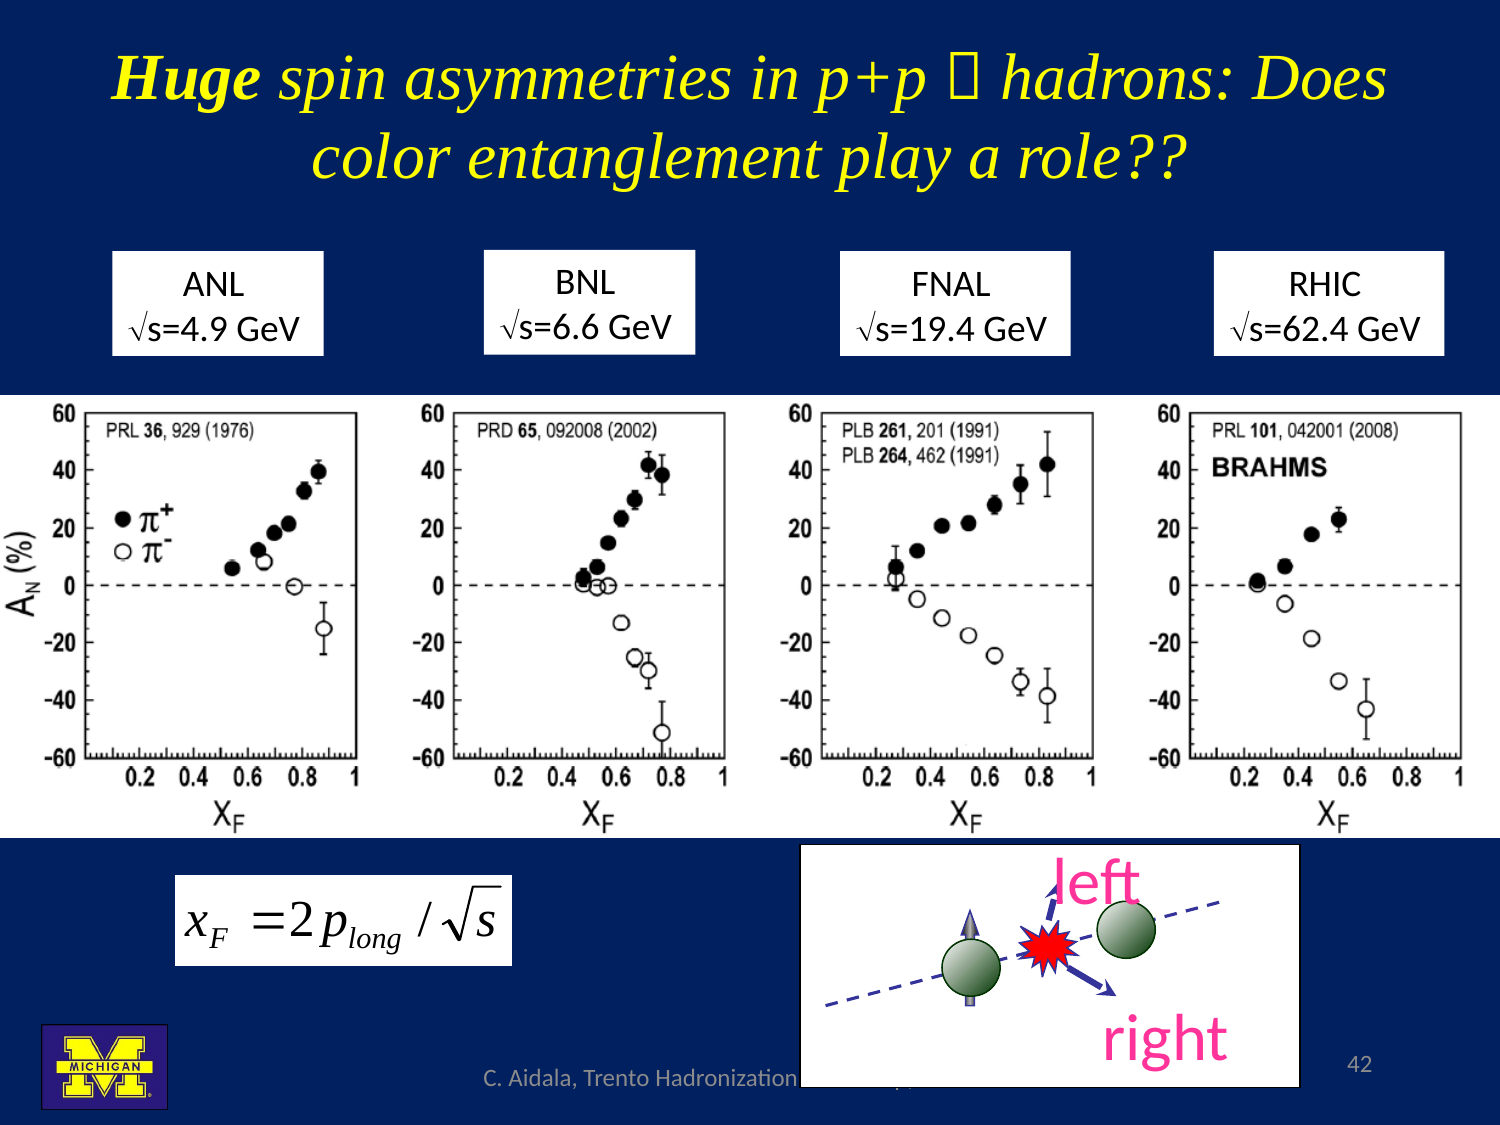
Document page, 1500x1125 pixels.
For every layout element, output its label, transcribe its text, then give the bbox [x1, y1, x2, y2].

title Huge spin asymmetries in p+p  hadrons: Does color entanglement play a role?? [37, 24, 1463, 200]
text_box RHIC s=62.4 GeV [1213, 251, 1445, 356]
picture [0, 394, 1500, 838]
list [174, 875, 513, 967]
text_box BNL s=6.6 GeV [483, 249, 696, 355]
text_box ANL s=4.9 GeV [112, 251, 324, 356]
picture [41, 1024, 168, 1110]
slide_number 42 [1074, 1025, 1388, 1100]
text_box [799, 830, 1301, 1088]
text_box FNAL s=19.4 GeV [840, 251, 1071, 356]
footer C. Aidala, Trento Hadronization Workshop, 10/26/15 [437, 1050, 1063, 1103]
